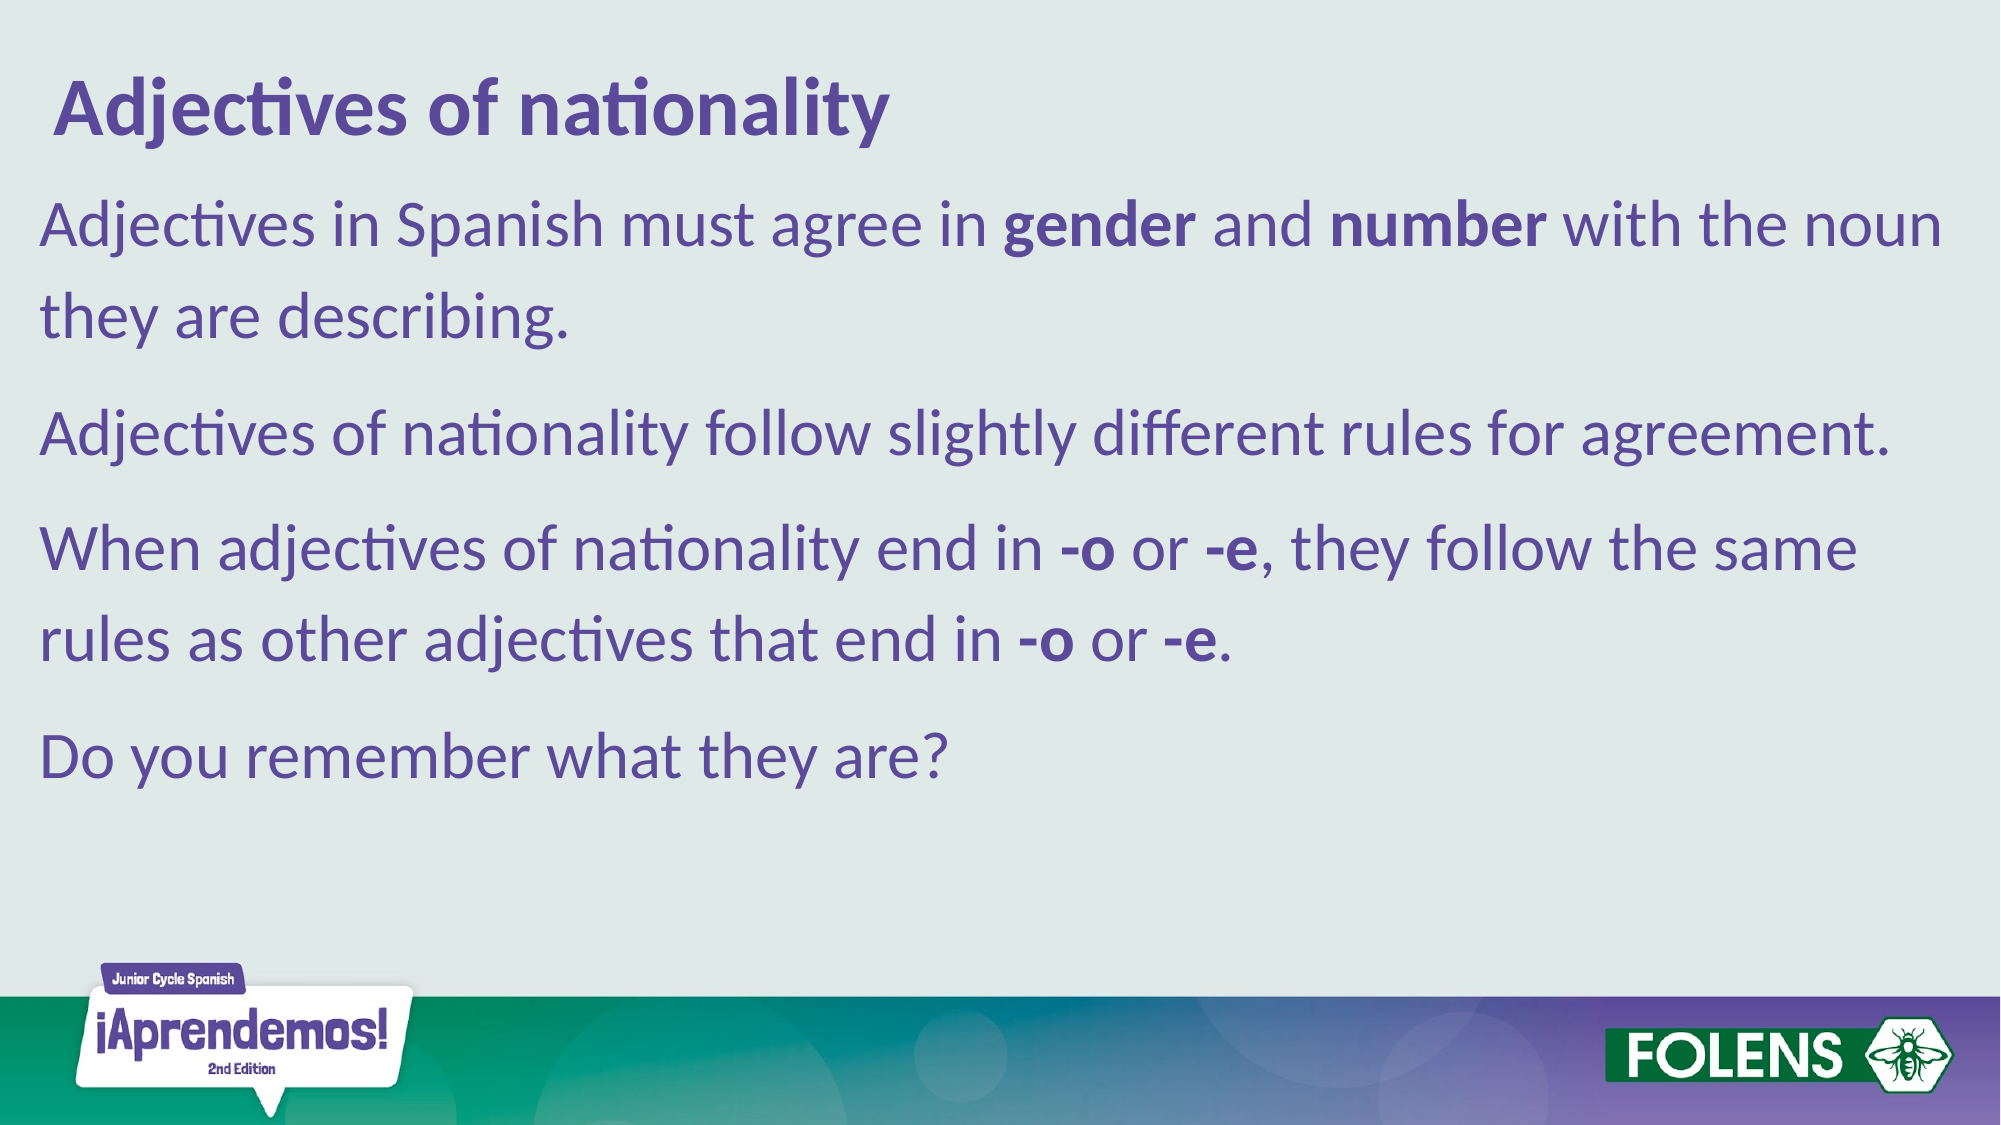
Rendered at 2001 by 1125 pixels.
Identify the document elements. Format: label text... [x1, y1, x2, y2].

text_box When adjectives of nationality end in -o or -e, they follow the same rules as other adjectives that end in -o or -e. Do you remember what they are? [24, 483, 1976, 668]
text_box Adjectives of nationality [38, 44, 1044, 160]
picture [0, 0, 2001, 1125]
text_box Adjectives in Spanish must agree in gender and number with the noun they are describing. Adjectives of nationality follow slightly different rules for agreement. [24, 160, 1976, 345]
